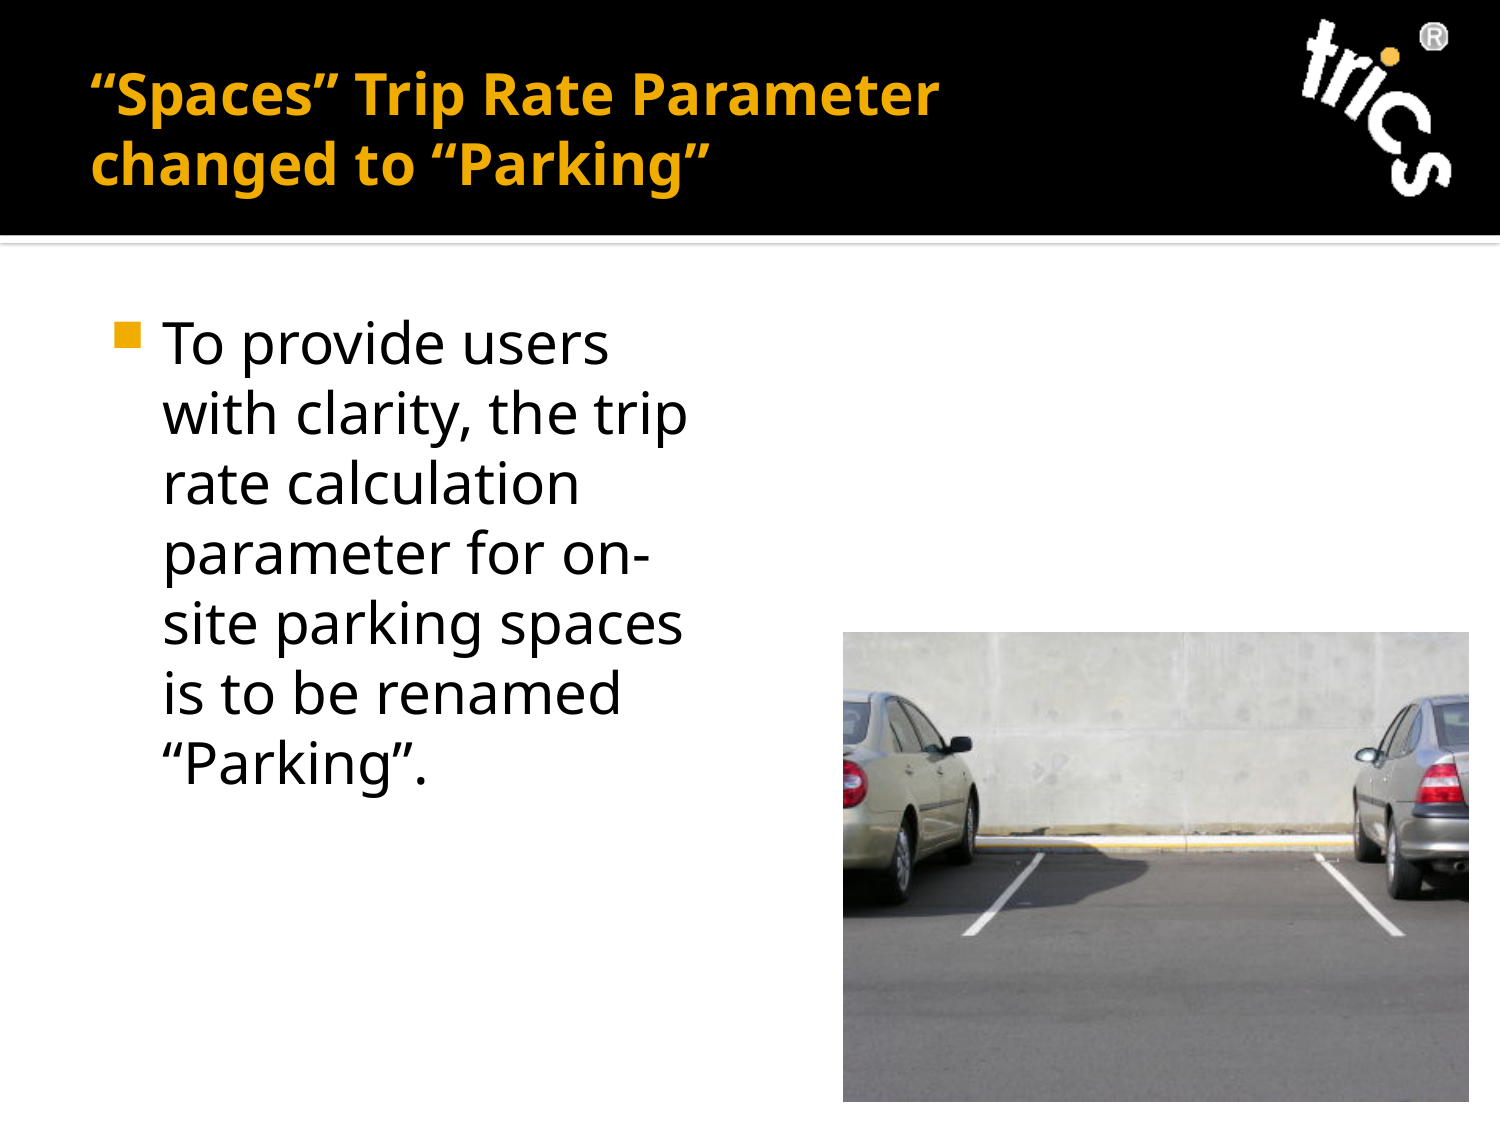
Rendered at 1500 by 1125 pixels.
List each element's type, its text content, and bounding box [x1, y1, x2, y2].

picture [843, 632, 1469, 1102]
picture [1257, 0, 1500, 215]
title “Spaces” Trip Rate Parameter changed to “Parking” [75, 24, 1425, 231]
list To provide users with clarity, the trip rate calculation parameter for on-site parking spaces is to be renamed “Parking”. [75, 291, 738, 1050]
